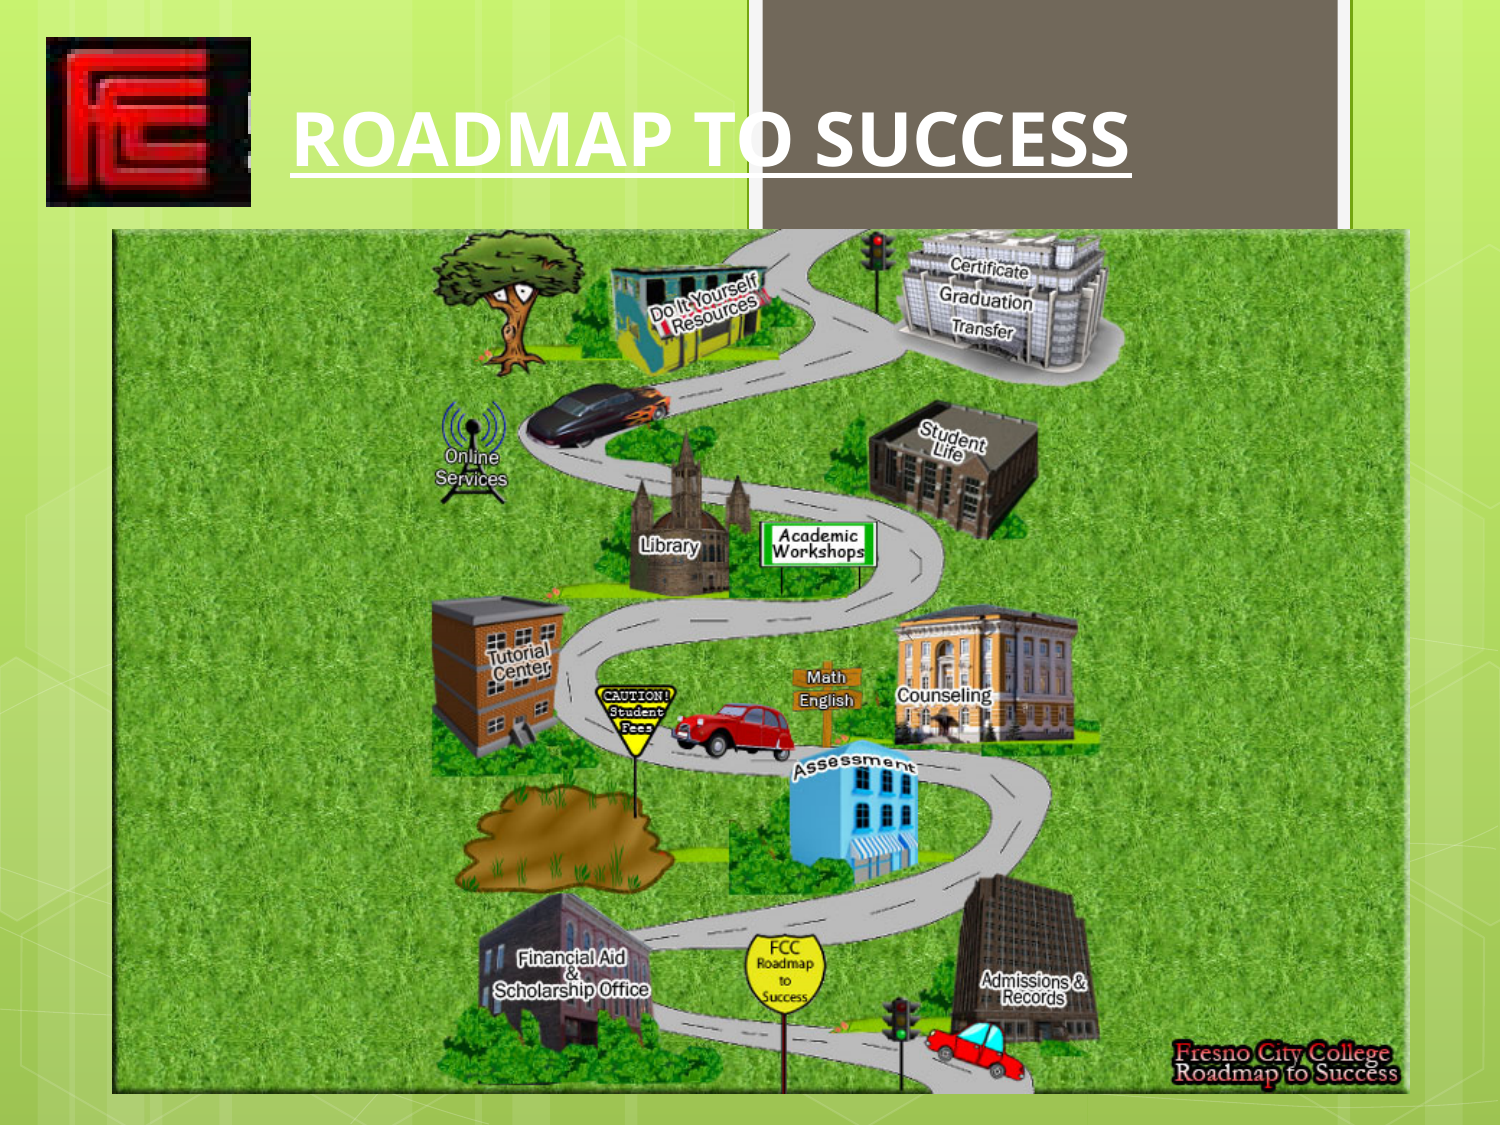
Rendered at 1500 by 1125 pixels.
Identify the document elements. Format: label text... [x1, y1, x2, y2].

title ROADMAP TO SUCCESS [275, 1, 1375, 190]
picture [45, 37, 252, 207]
picture [112, 228, 1410, 1094]
